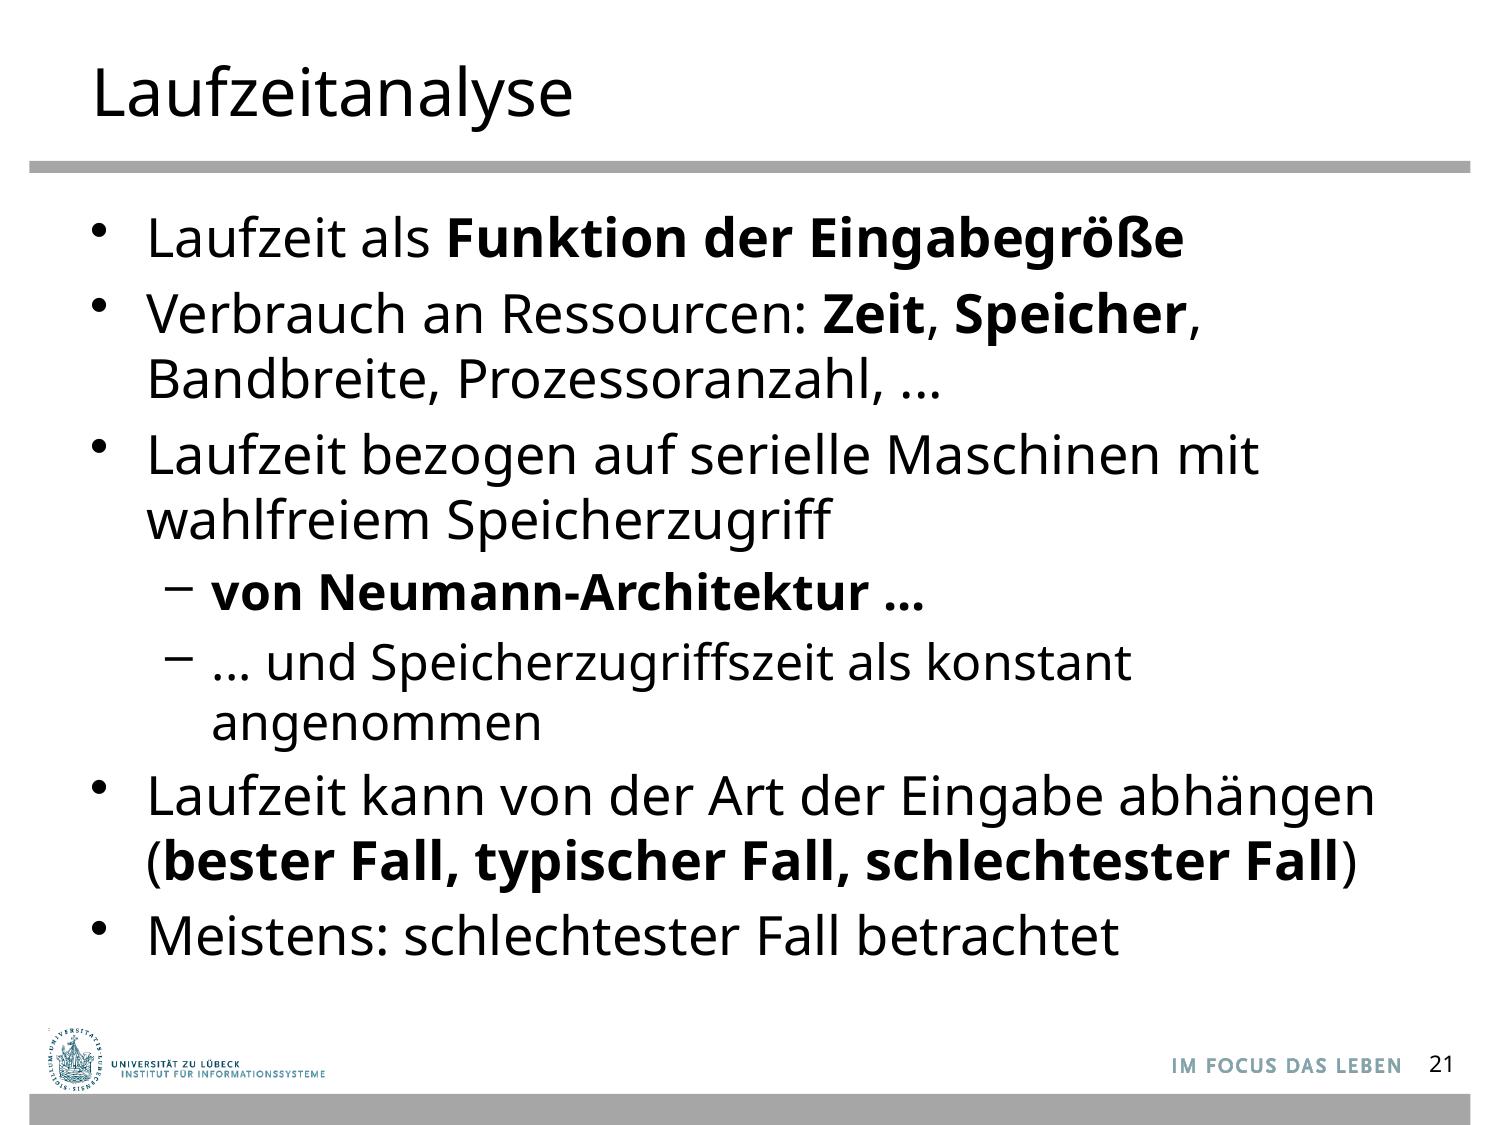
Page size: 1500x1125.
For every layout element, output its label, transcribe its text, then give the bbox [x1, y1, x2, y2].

list Laufzeit als Funktion der Eingabegröße Verbrauch an Ressourcen: Zeit, Speicher, Bandbreite, Prozessoranzahl, ... Laufzeit bezogen auf serielle Maschinen mit wahlfreiem Speicherzugriff von Neumann-Architektur ... ... und Speicherzugriffszeit als konstant angenommen Laufzeit kann von der Art der Eingabe abhängen (bester Fall, typischer Fall, schlechtester Fall) Meistens: schlechtester Fall betrachtet [75, 196, 1425, 1012]
title Laufzeitanalyse [76, 42, 1427, 126]
picture [1173, 1058, 1305, 1073]
slide_number 21 [1305, 1050, 1471, 1083]
